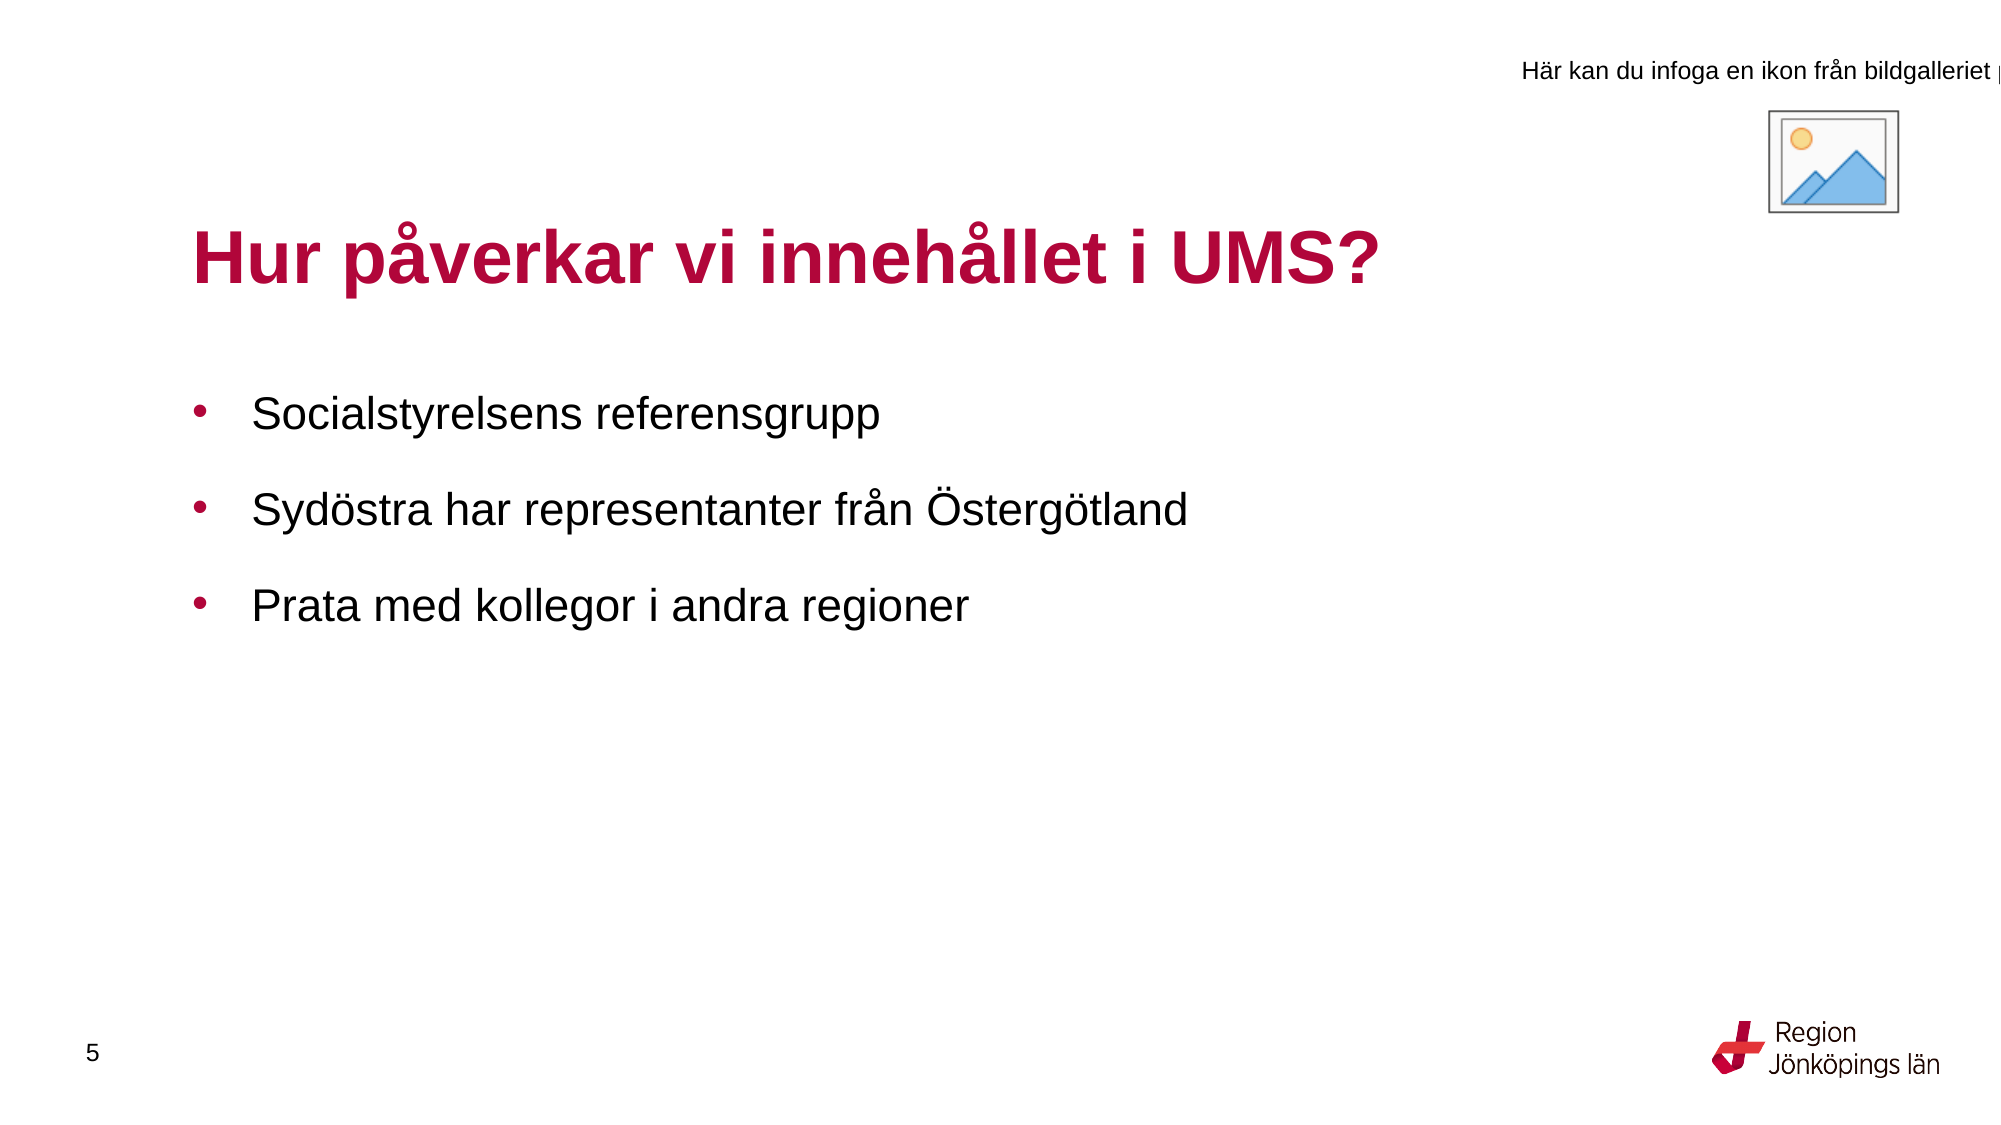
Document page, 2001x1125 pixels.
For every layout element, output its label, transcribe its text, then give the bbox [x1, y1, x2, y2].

picture [1718, 47, 1949, 278]
list Socialstyrelsens referensgrupp Sydöstra har representanter från Östergötland Prata med kollegor i andra regioner [177, 360, 1713, 981]
title Hur påverkar vi innehållet i UMS? [177, 147, 1713, 360]
picture [1712, 1021, 1939, 1078]
slide_number 5 [70, 1021, 157, 1082]
